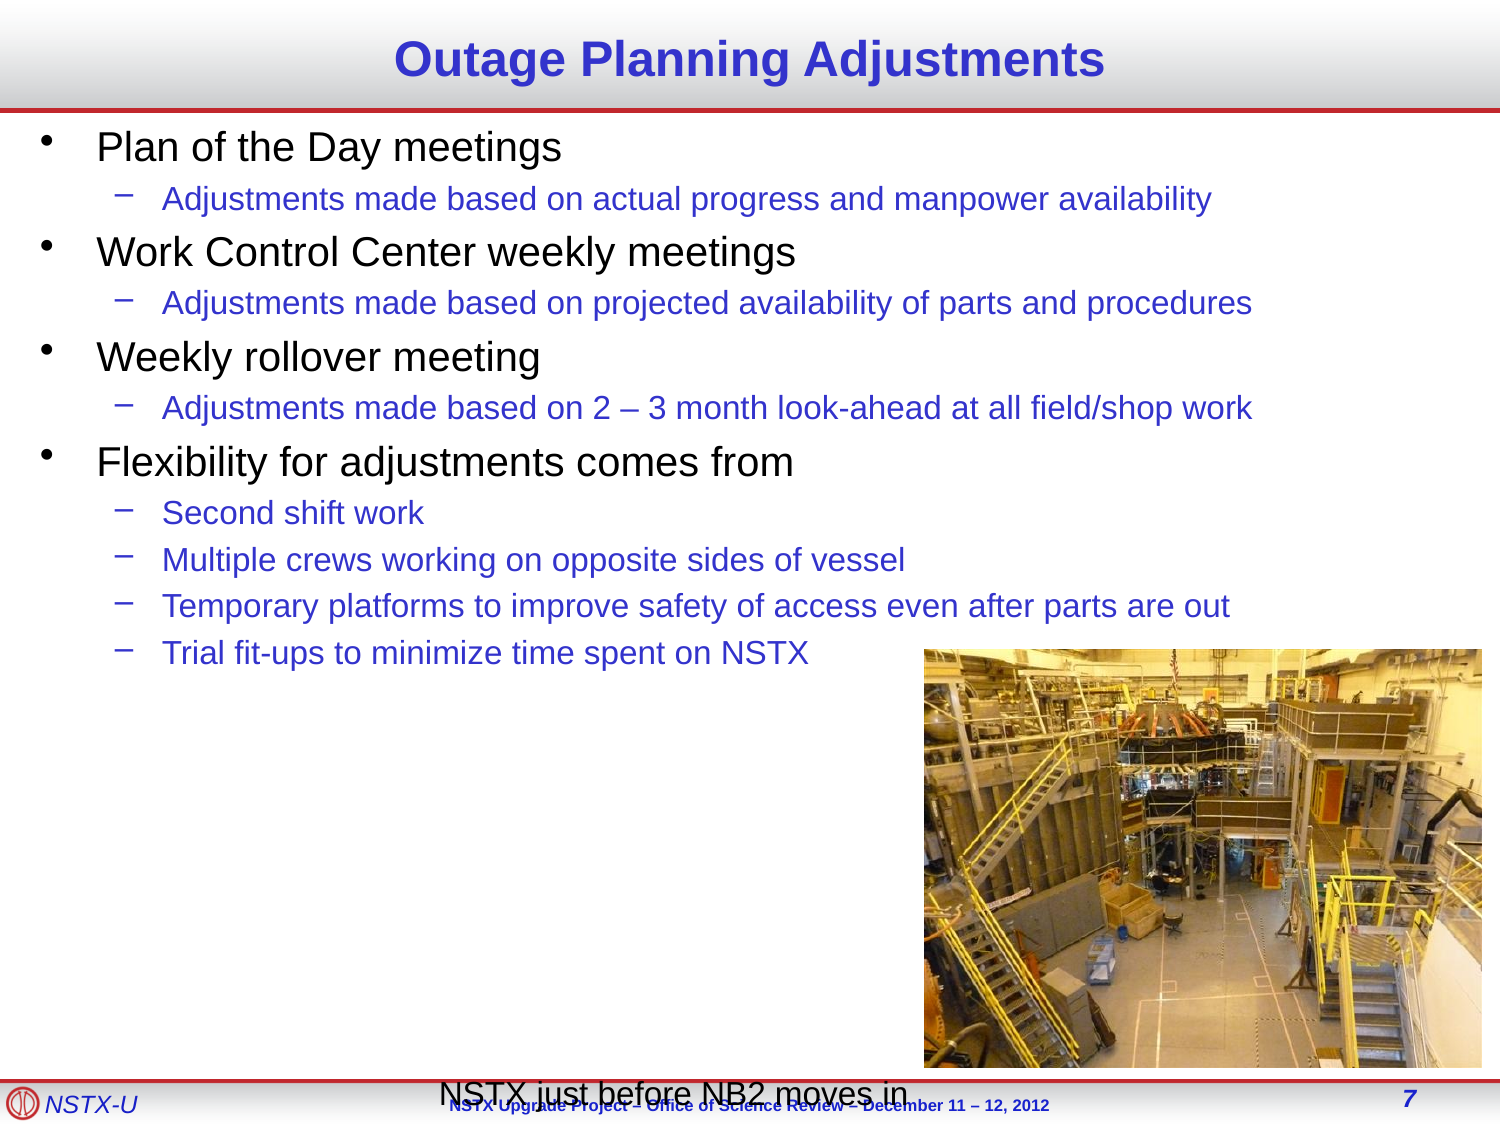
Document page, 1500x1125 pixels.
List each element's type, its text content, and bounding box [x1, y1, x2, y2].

title Outage Planning Adjustments [0, 0, 1500, 113]
list Plan of the Day meetings Adjustments made based on actual progress and manpower availability Work Control Center weekly meetings Adjustments made based on projected availability of parts and procedures Weekly rollover meeting Adjustments made based on 2 – 3 month look-ahead at all field/shop work Flexibility for adjustments comes from Second shift work Multiple crews working on opposite sides of vessel Temporary platforms to improve safety of access even after parts are out Trial fit-ups to minimize time spent on NSTX NSTX just before NB2 moves in [24, 112, 1463, 1076]
picture [924, 649, 1483, 1068]
picture [0, 1079, 1500, 1125]
